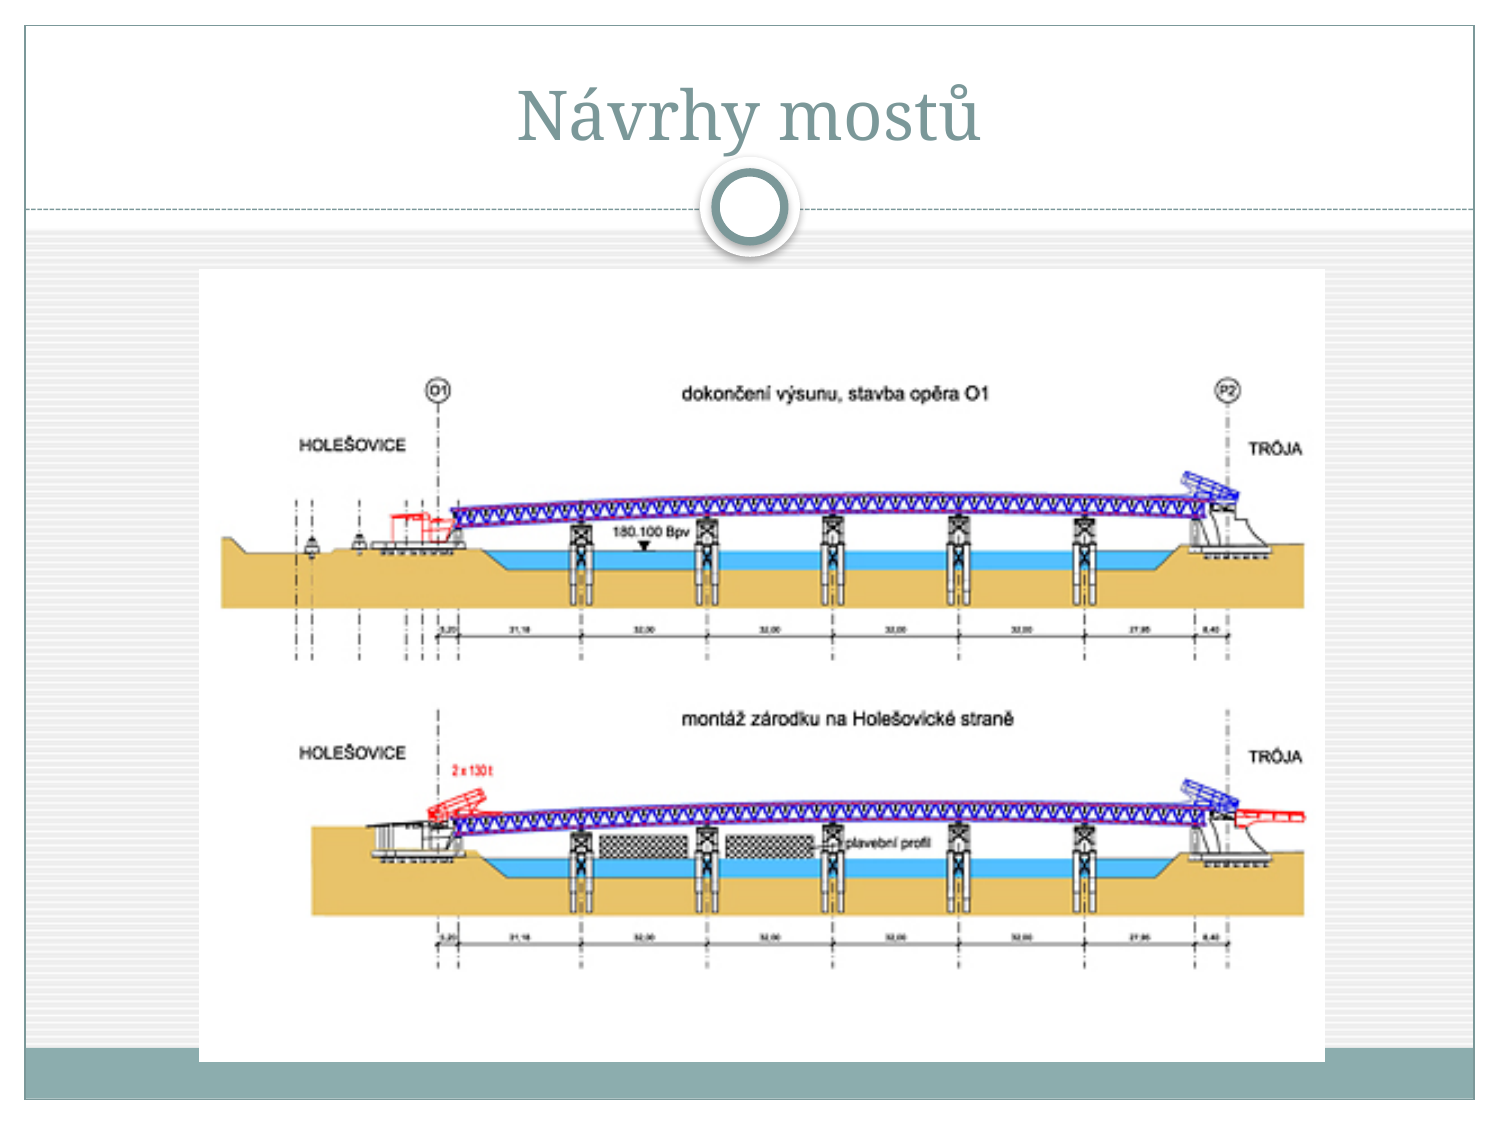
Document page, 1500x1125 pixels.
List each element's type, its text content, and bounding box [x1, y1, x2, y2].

title Návrhy mostů [49, 37, 1450, 163]
picture [26, 229, 1473, 1062]
